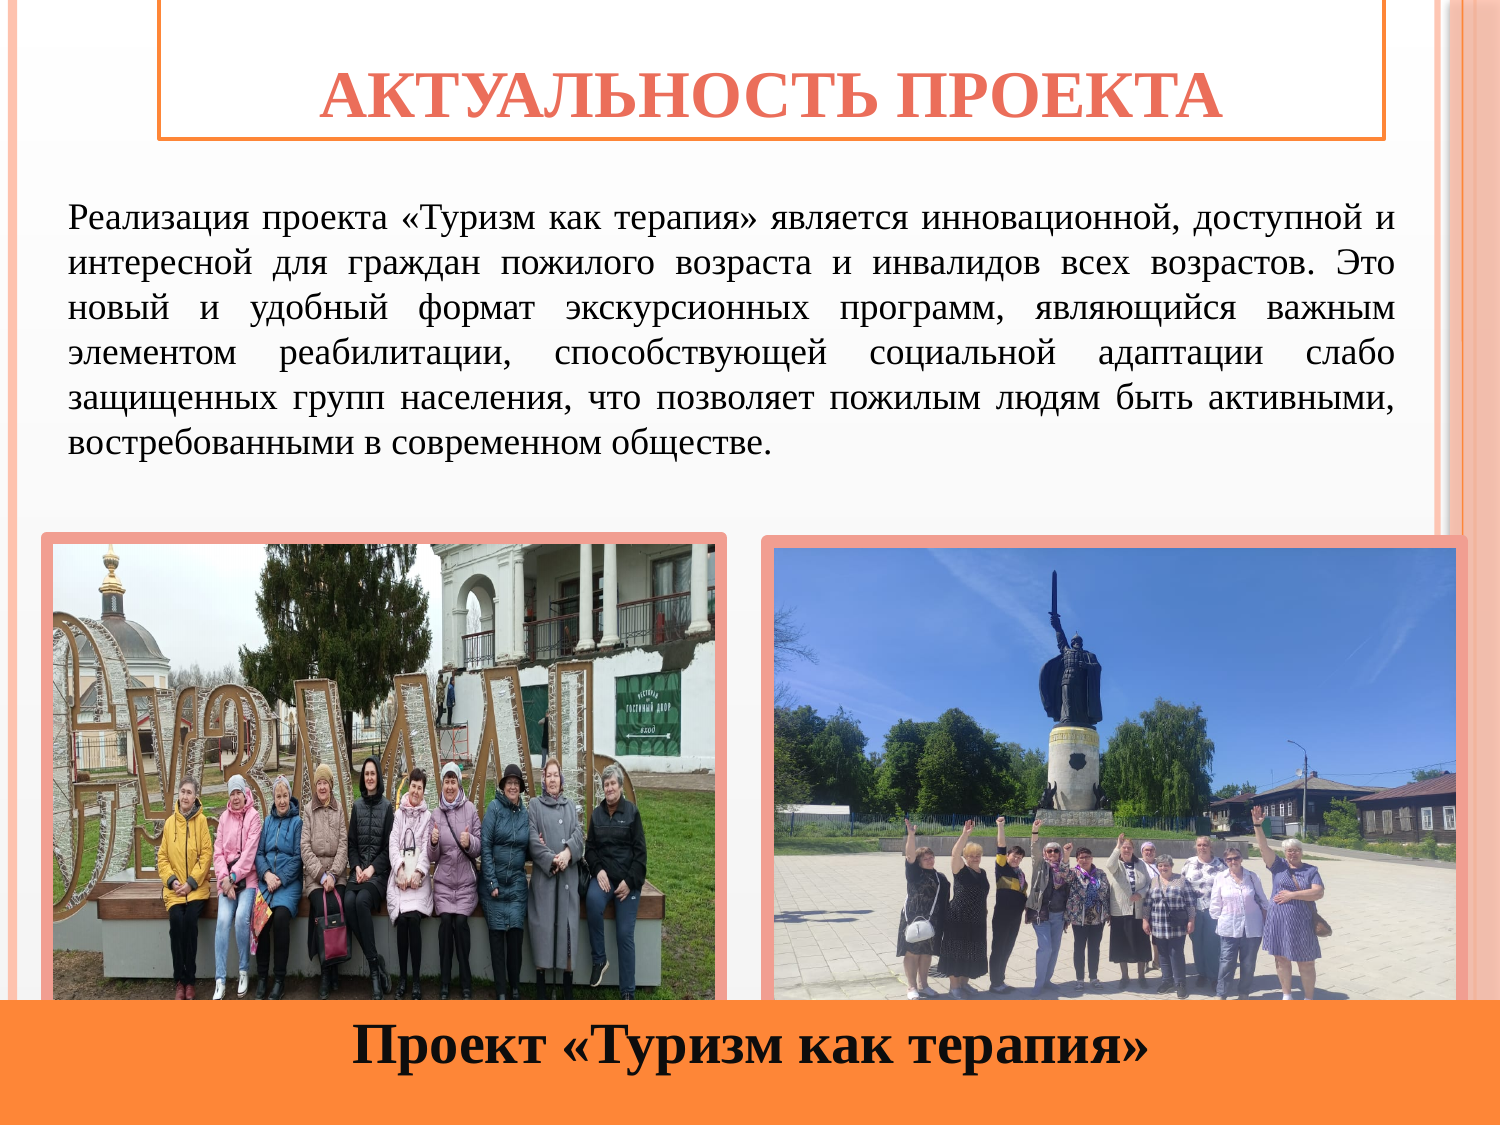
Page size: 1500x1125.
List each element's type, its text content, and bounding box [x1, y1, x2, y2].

list Реализация проекта «Туризм как терапия» является инновационной, доступной и интересной для граждан пожилого возраста и инвалидов всех возрастов. Это новый и удобный формат экскурсионных программ, являющийся важным элементом реабилитации, способствующей социальной адаптации слабо защищенных групп населения, что позволяет пожилым людям быть активными, востребованными в современном обществе. [53, 184, 1412, 587]
title Актуальность проекта [157, 0, 1386, 141]
picture [52, 543, 716, 1030]
picture [773, 547, 1457, 1028]
table_header Проект «Туризм как терапия» [0, 1000, 1500, 1125]
